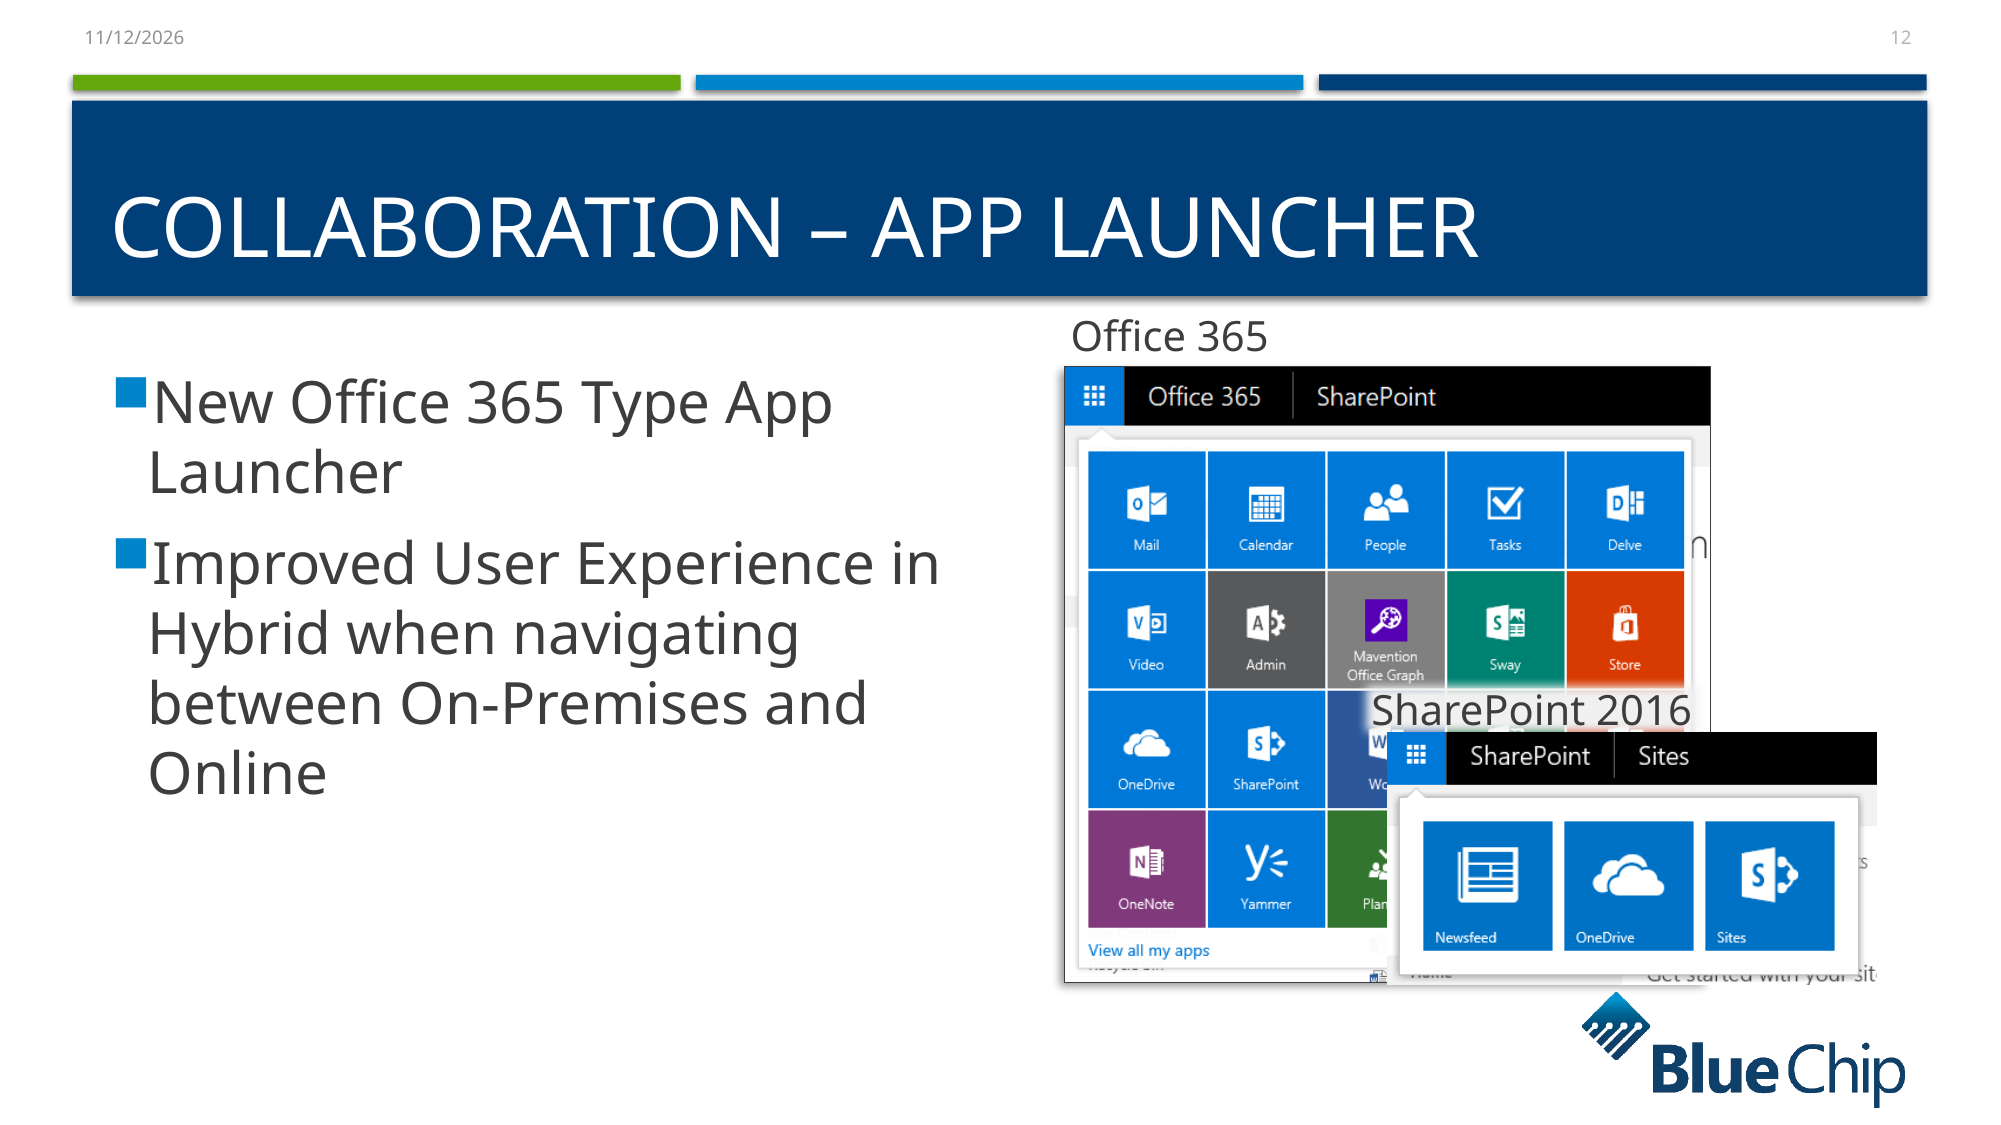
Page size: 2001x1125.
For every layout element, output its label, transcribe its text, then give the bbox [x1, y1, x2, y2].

picture [1064, 366, 1877, 985]
title Collaboration – APP Launcher [95, 115, 1905, 282]
slide_number 12 [1820, 8, 1927, 69]
text_box Office 365 [1073, 320, 1267, 350]
list New Office 365 Type App Launcher Improved User Experience in Hybrid when navigating between On-Premises and Online [95, 357, 1066, 963]
picture [1582, 992, 1905, 1108]
